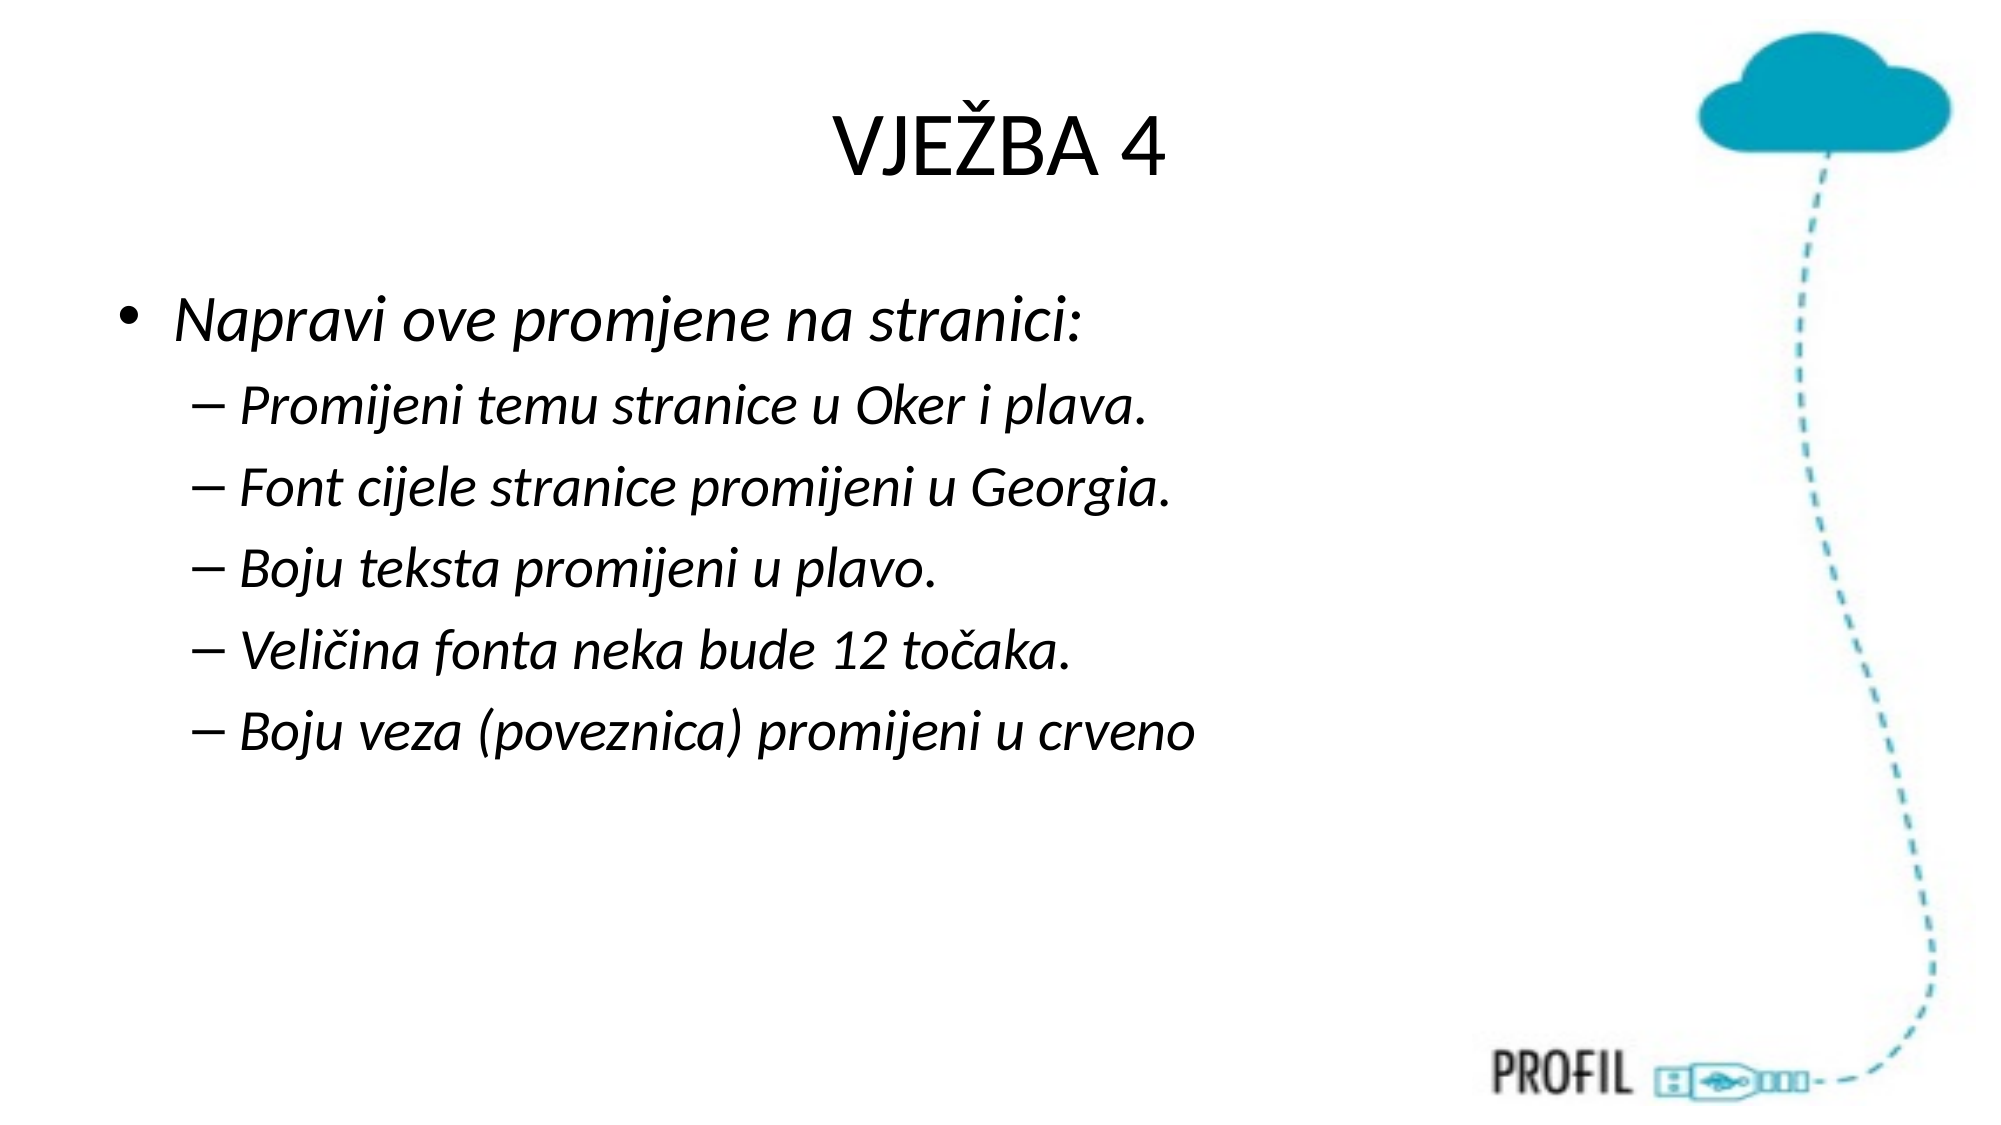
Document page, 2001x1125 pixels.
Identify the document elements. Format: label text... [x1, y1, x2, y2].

title VJEŽBA 4 [99, 45, 1900, 233]
picture [1472, 19, 1976, 1106]
list Napravi ove promjene na stranici: Promijeni temu stranice u Oker i plava. Font cijele stranice promijeni u Georgia. Boju teksta promijeni u plavo. Veličina fonta neka bude 12 točaka. Boju veza (poveznica) promijeni u crveno [102, 267, 1903, 1010]
